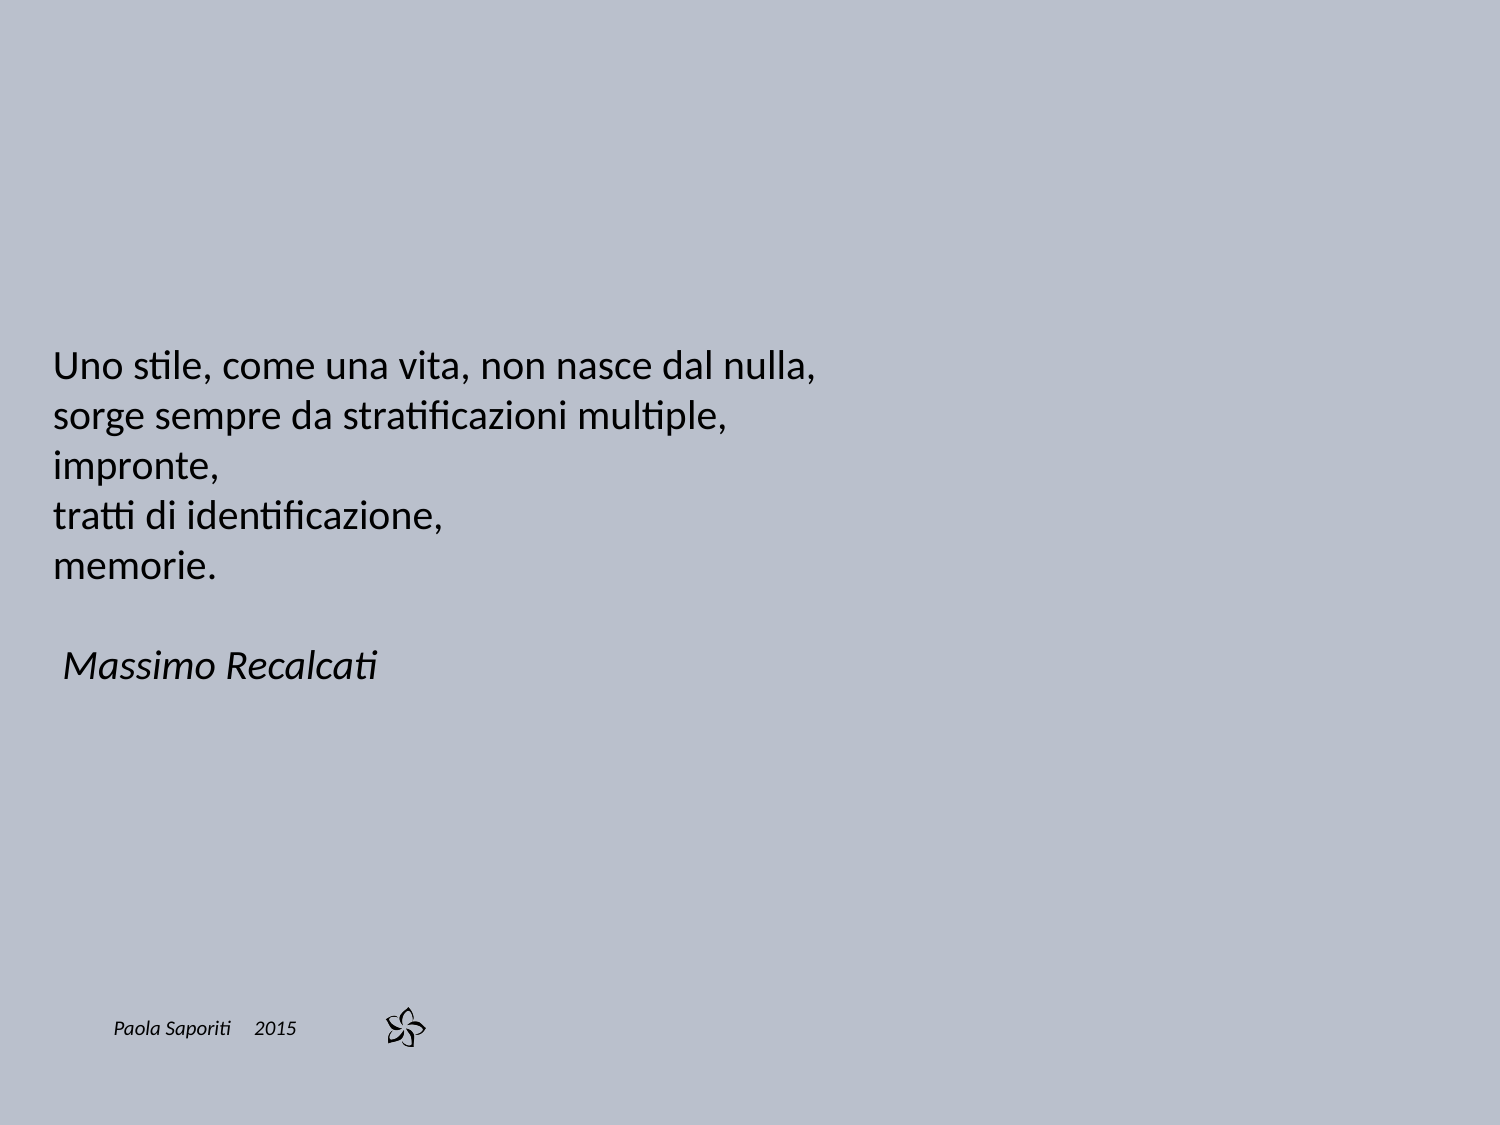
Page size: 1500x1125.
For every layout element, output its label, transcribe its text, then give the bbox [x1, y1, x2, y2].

text_box Uno stile, come una vita, non nasce dal nulla, sorge sempre da stratificazioni multiple, impronte, tratti di identificazione, memorie. Massimo Recalcati [0, 329, 1443, 746]
text_box Paola Saporiti 2015 [98, 1007, 312, 1048]
picture [379, 1002, 432, 1052]
